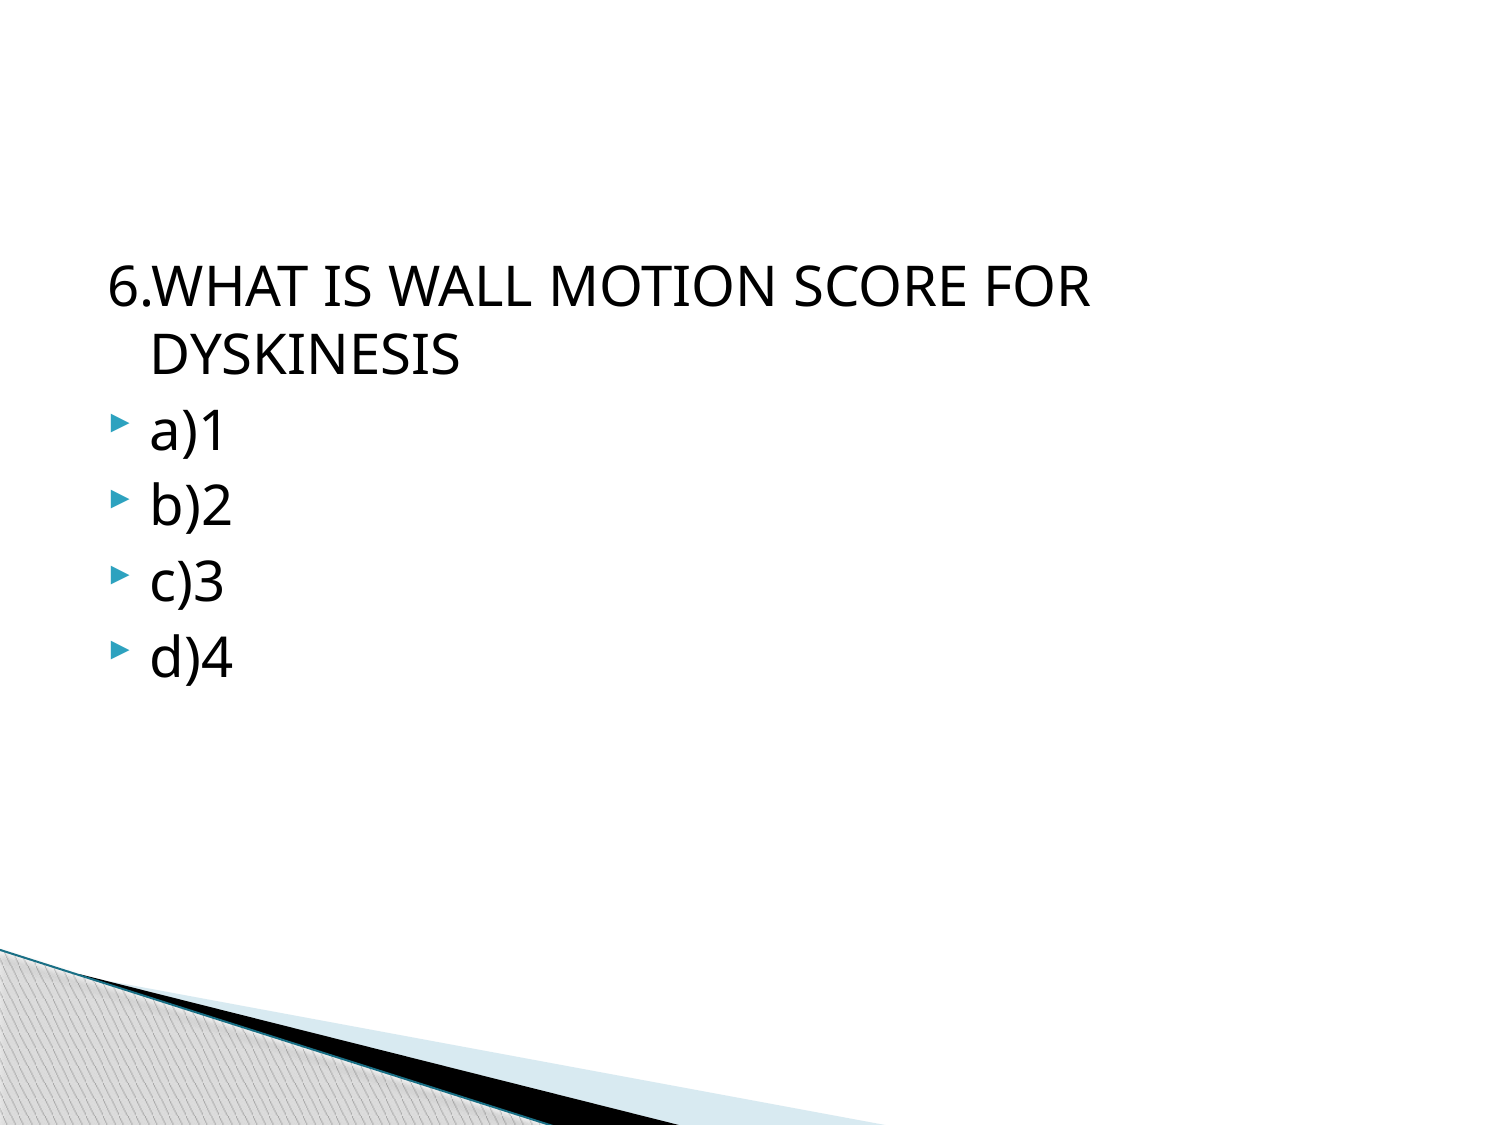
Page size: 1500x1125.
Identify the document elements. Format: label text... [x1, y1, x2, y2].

list 6.WHAT IS WALL MOTION SCORE FOR DYSKINESIS a)1 b)2 c)3 d)4 [75, 243, 1425, 986]
